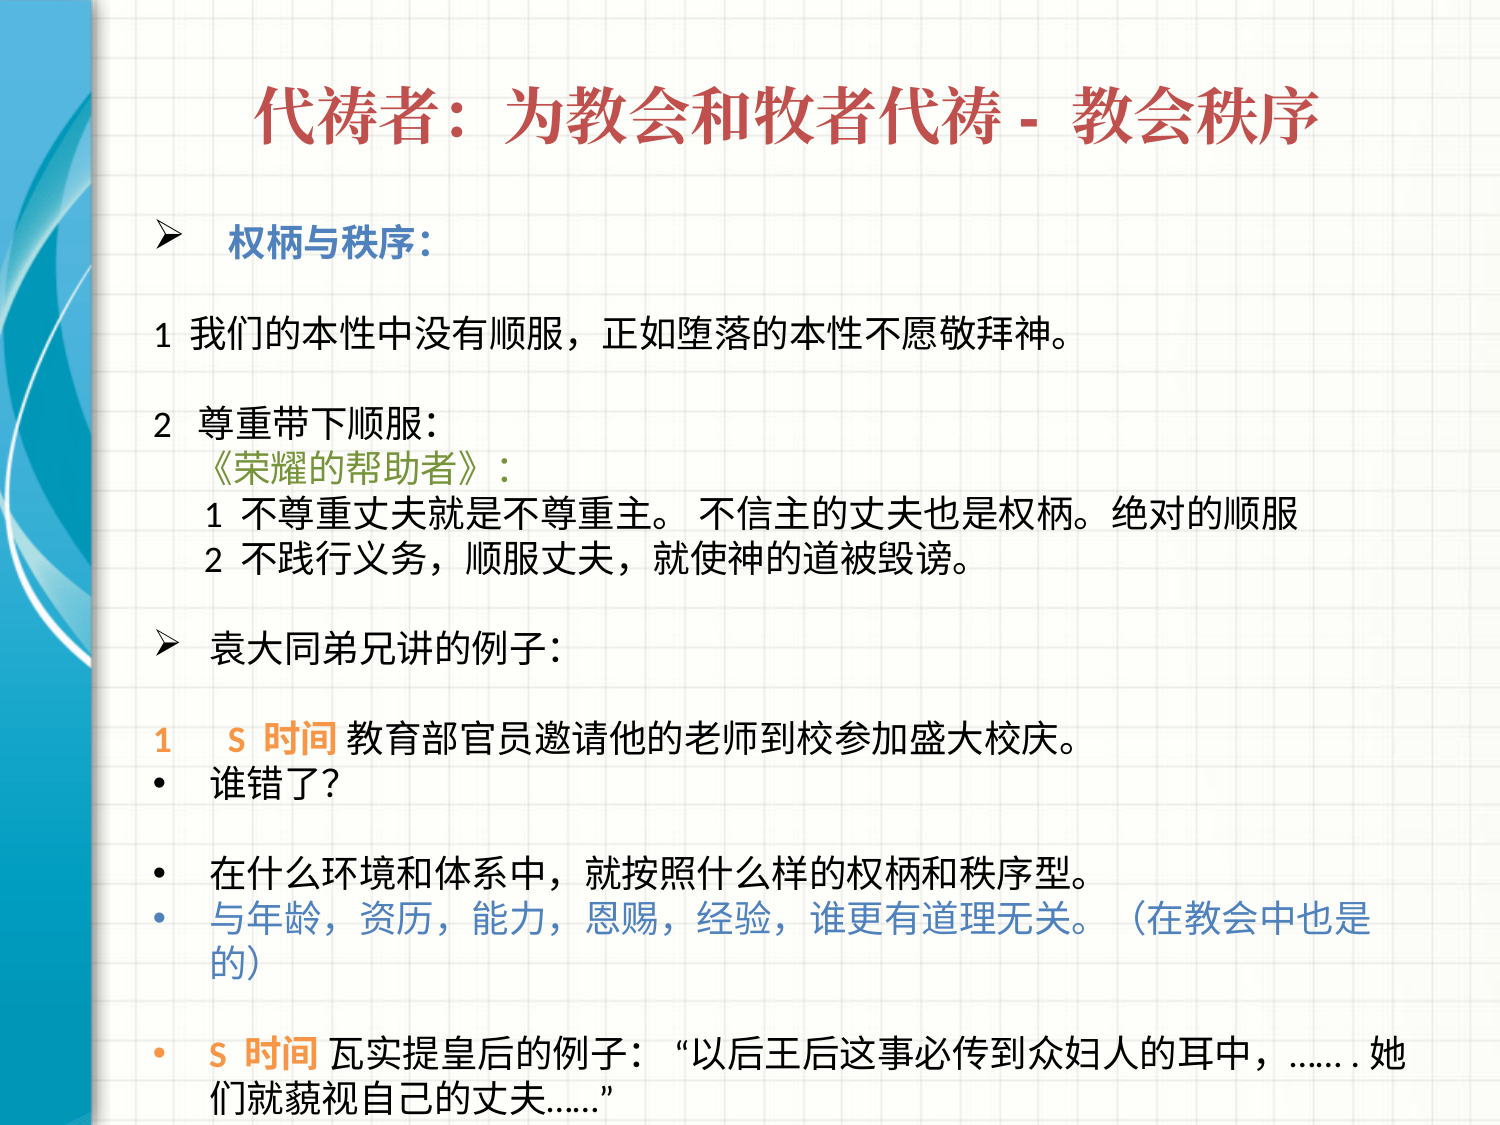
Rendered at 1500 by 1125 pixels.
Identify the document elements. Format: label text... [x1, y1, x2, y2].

picture [0, 0, 1500, 1125]
title 代祷者：为教会和牧者代祷- 教会秩序 [124, 43, 1451, 185]
list 权柄与秩序： 1 我们的本性中没有顺服，正如堕落的本性不愿敬拜神。 2 尊重带下顺服： 《荣耀的帮助者》： 1 不尊重丈夫就是不尊重主。 不信主的丈夫也是权柄。绝对的顺服 2 不践行义务，顺服丈夫，就使神的道被毁谤。 袁大同弟兄讲的例子： S 时间 教育部官员邀请他的老师到校参加盛大校庆。 谁错了？ 在什么环境和体系中，就按照什么样的权柄和秩序型。 与年龄，资历，能力，恩赐，经验，谁更有道理无关。（在教会中也是的） S 时间 瓦实提皇后的例子： “以后王后这事必传到众妇人的耳中，…….她们就藐视自己的丈夫……” [137, 161, 1451, 1125]
